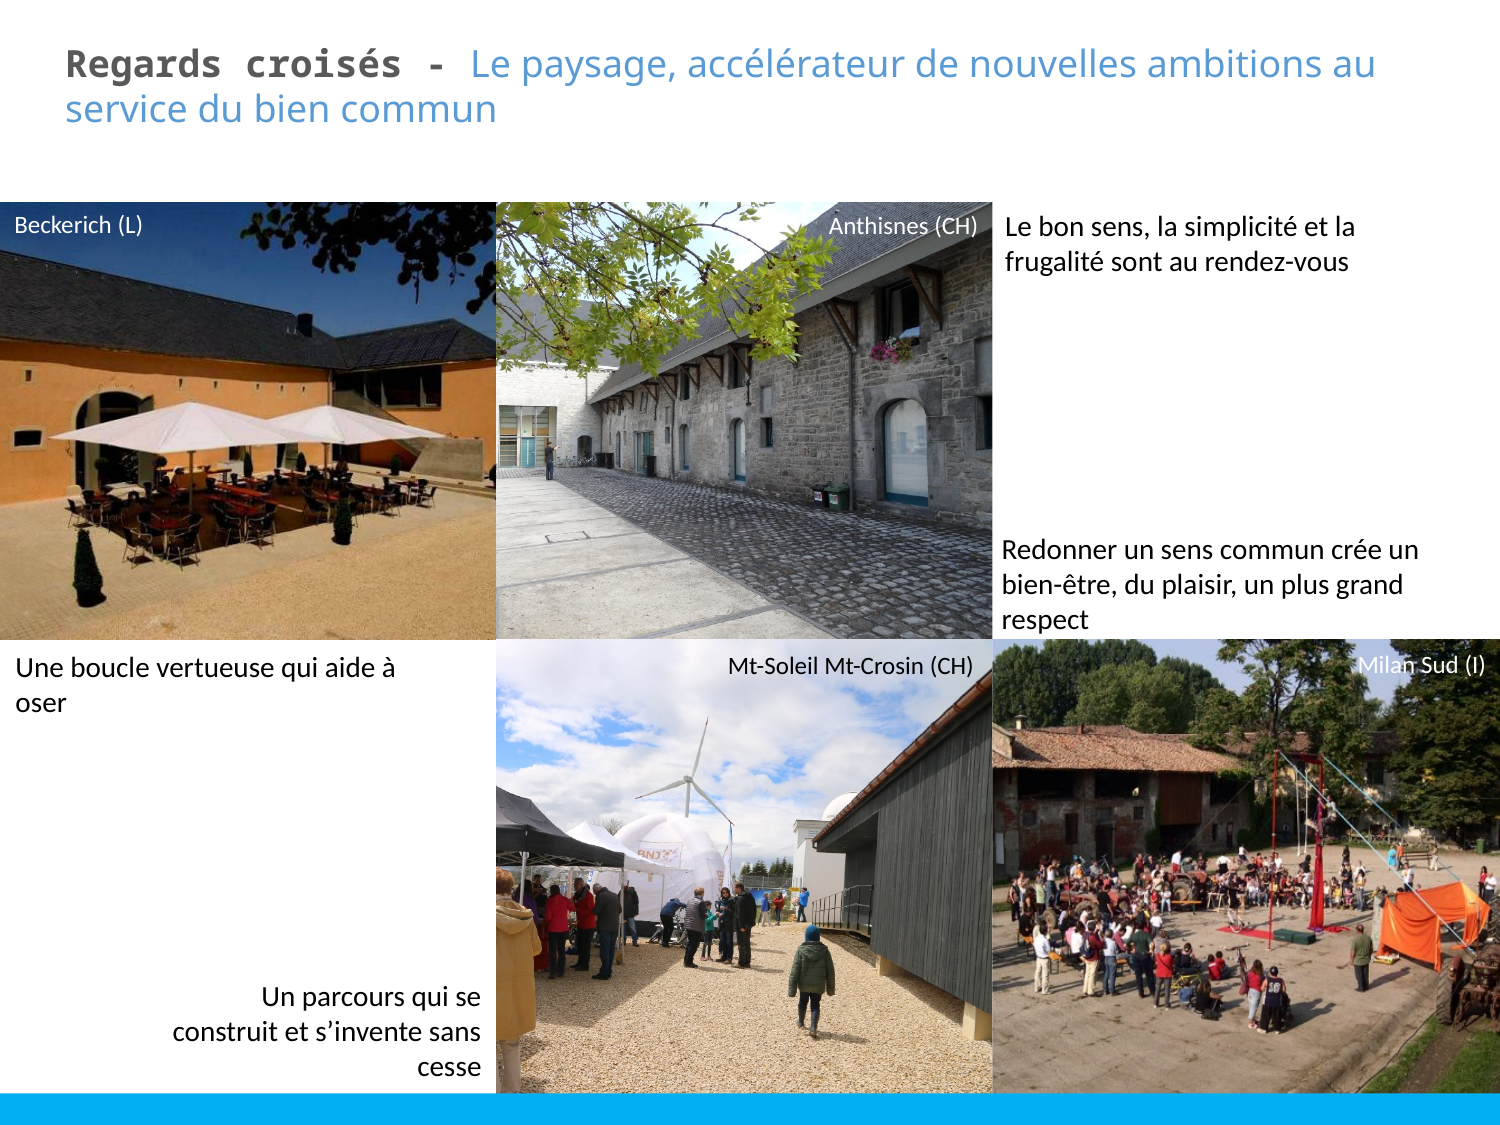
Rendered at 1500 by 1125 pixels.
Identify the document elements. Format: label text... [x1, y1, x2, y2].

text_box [986, 522, 1500, 1125]
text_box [0, 200, 496, 728]
text_box Regards croisés - Le paysage, accélérateur de nouvelles ambitions au service du bien commun [50, 32, 1500, 138]
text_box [496, 199, 1449, 639]
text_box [153, 639, 986, 1125]
text_box [0, 1092, 153, 1125]
